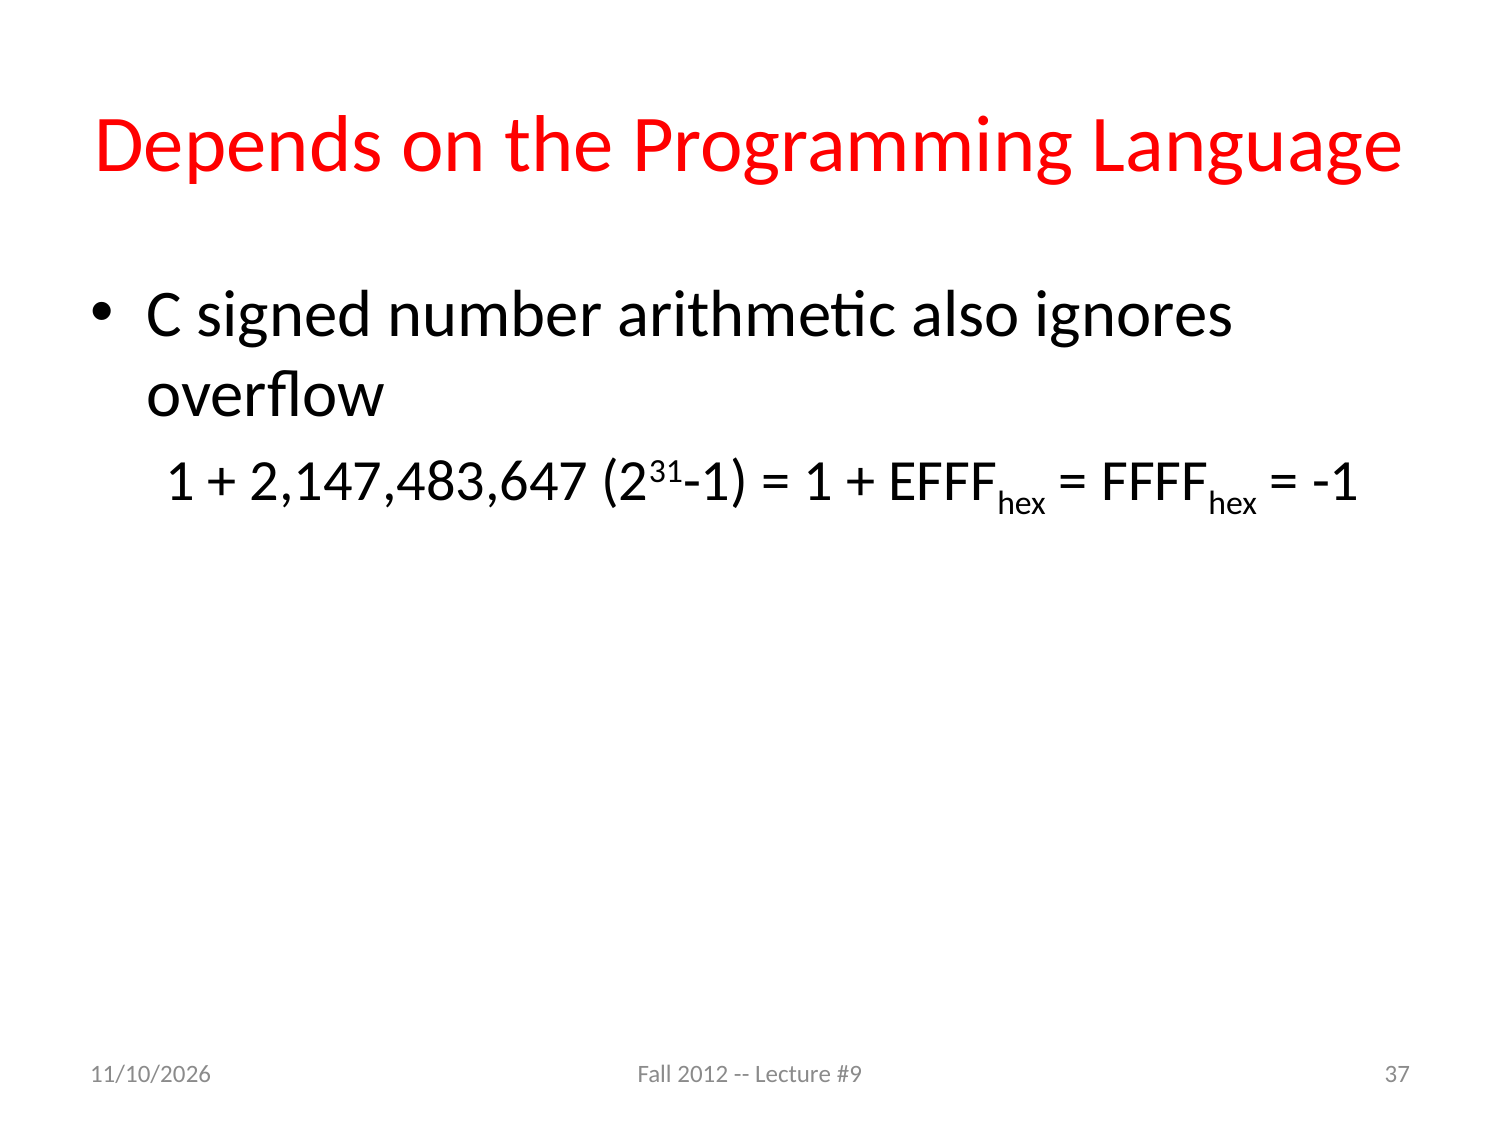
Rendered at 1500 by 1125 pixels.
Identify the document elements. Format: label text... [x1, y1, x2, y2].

title Depends on the Programming Language [75, 45, 1425, 233]
list C signed number arithmetic also ignores overflow 1 + 2,147,483,647 (231-1) = 1 + EFFFhex = FFFFhex = -1 [75, 262, 1425, 1005]
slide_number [75, 1042, 425, 1103]
footer Fall 2012 -- Lecture #9 [512, 1042, 988, 1103]
slide_number 37 [1074, 1042, 1425, 1103]
